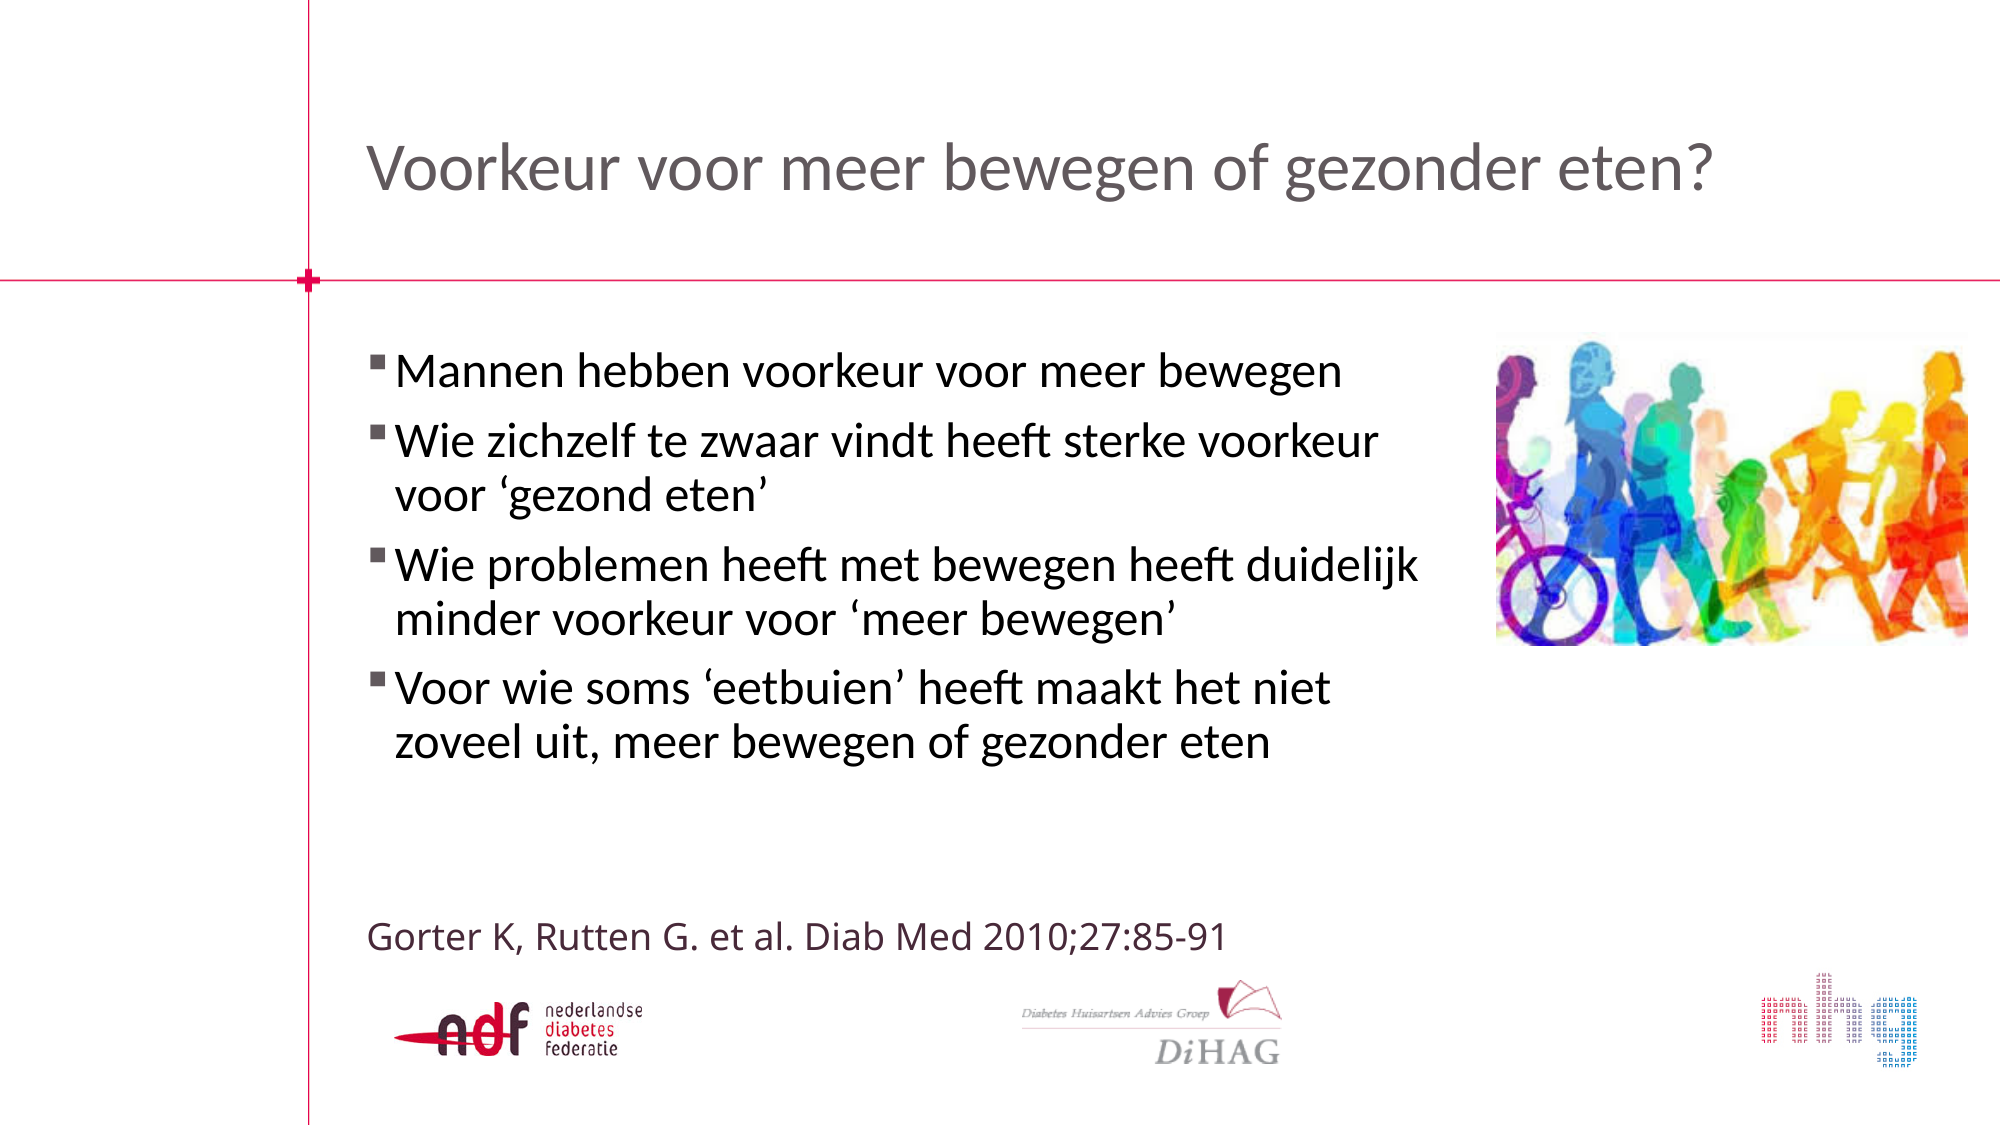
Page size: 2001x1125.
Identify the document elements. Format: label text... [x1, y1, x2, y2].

picture [0, 0, 2000, 1125]
text_box Gorter K, Rutten G. et al. Diab Med 2010;27:85-91 [351, 881, 1272, 965]
title Voorkeur voor meer bewegen of gezonder eten? [351, 59, 1881, 278]
list Mannen hebben voorkeur voor meer bewegen Wie zichzelf te zwaar vindt heeft sterke voorkeur voor ‘gezond eten’ Wie problemen heeft met bewegen heeft duidelijk minder voorkeur voor ‘meer bewegen’ Voor wie soms ‘eetbuien’ heeft maakt het niet zoveel uit, meer bewegen of gezonder eten [351, 337, 1473, 1052]
